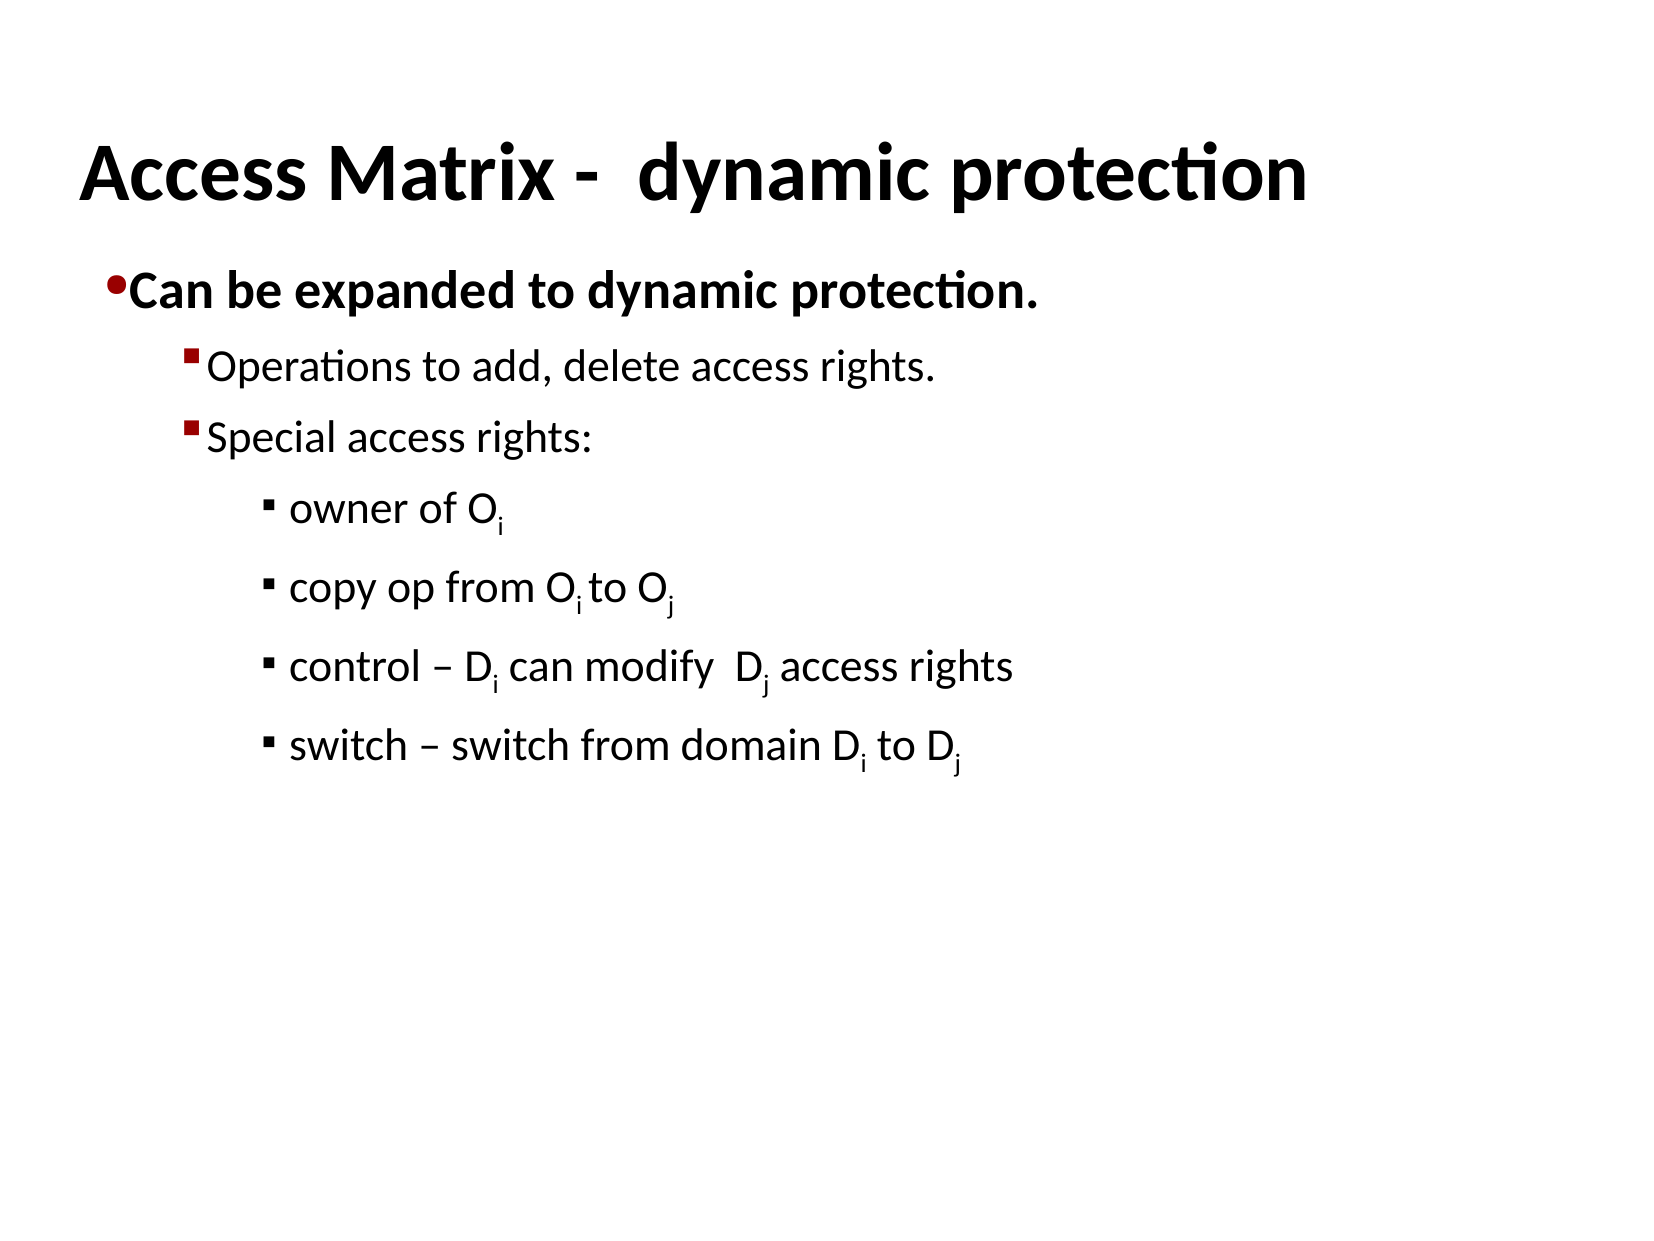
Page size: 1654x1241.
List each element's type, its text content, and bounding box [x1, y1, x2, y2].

list Can be expanded to dynamic protection. Operations to add, delete access rights. Special access rights: owner of Oi copy op from Oi to Oj control – Di can modify Dj access rights switch – switch from domain Di to Dj [71, 246, 1500, 967]
title Access Matrix - dynamic protection [64, 0, 1438, 217]
